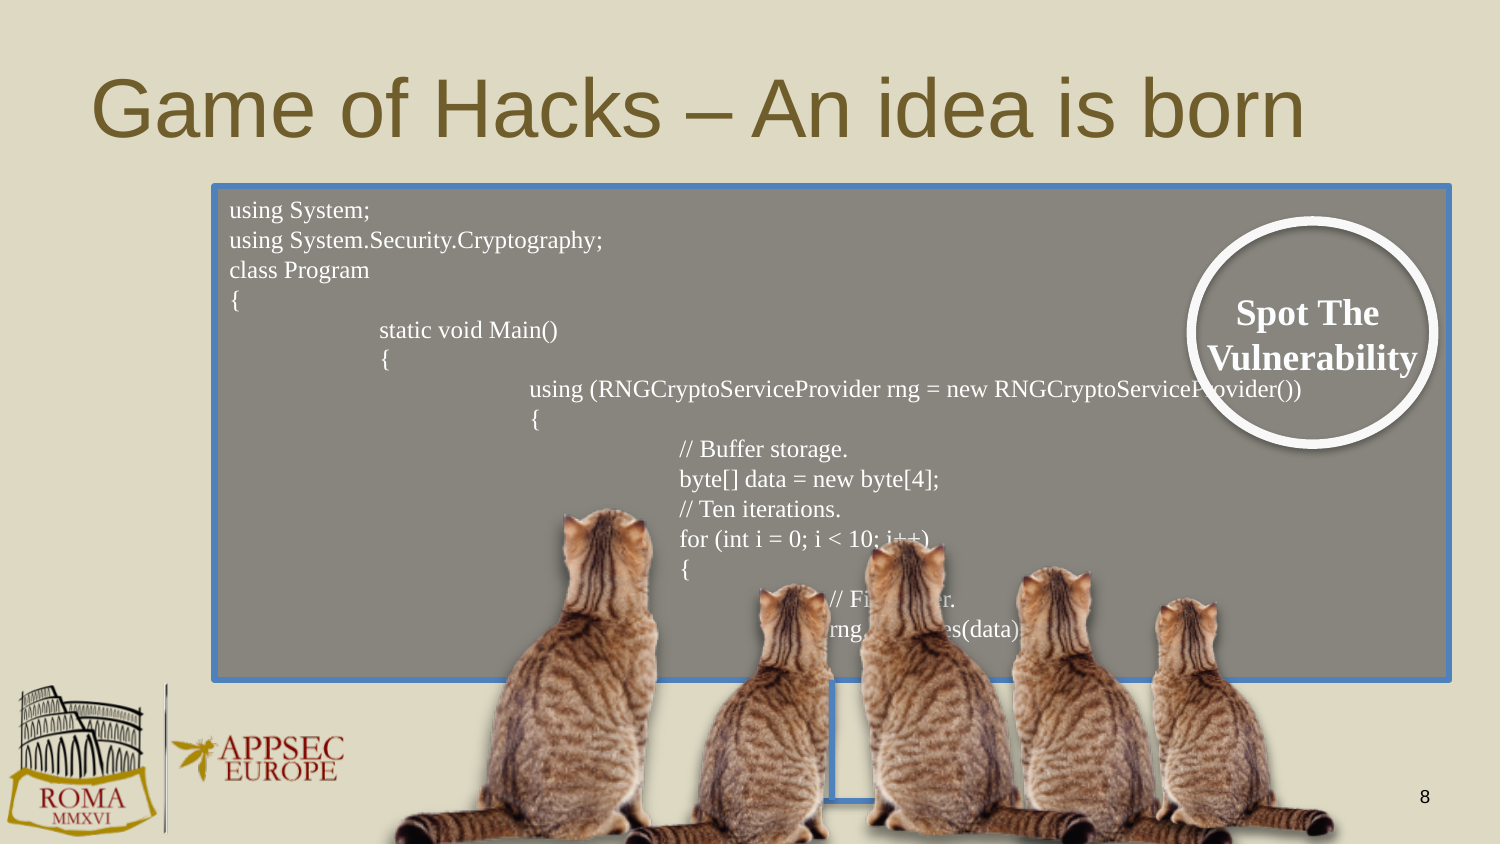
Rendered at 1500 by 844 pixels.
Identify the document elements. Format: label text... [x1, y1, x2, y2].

text_box Spot The Vulnerability [1192, 280, 1433, 386]
text_box [1205, 386, 1420, 445]
text_box using System; using System.Security.Cryptography; class Program { static void Main() { using (RNGCryptoServiceProvider rng = new RNGCryptoServiceProvider()) { // Buffer storage. byte[] data = new byte[4]; // Ten iterations. for (int i = 0; i < 10; i++) { // Fill buffer. rng.GetBytes(data); [214, 185, 1450, 680]
text_box [1204, 220, 1421, 280]
picture [0, 489, 1356, 844]
slide_number 8 [1360, 777, 1490, 823]
title Game of Hacks – An idea is born [75, 33, 1425, 175]
